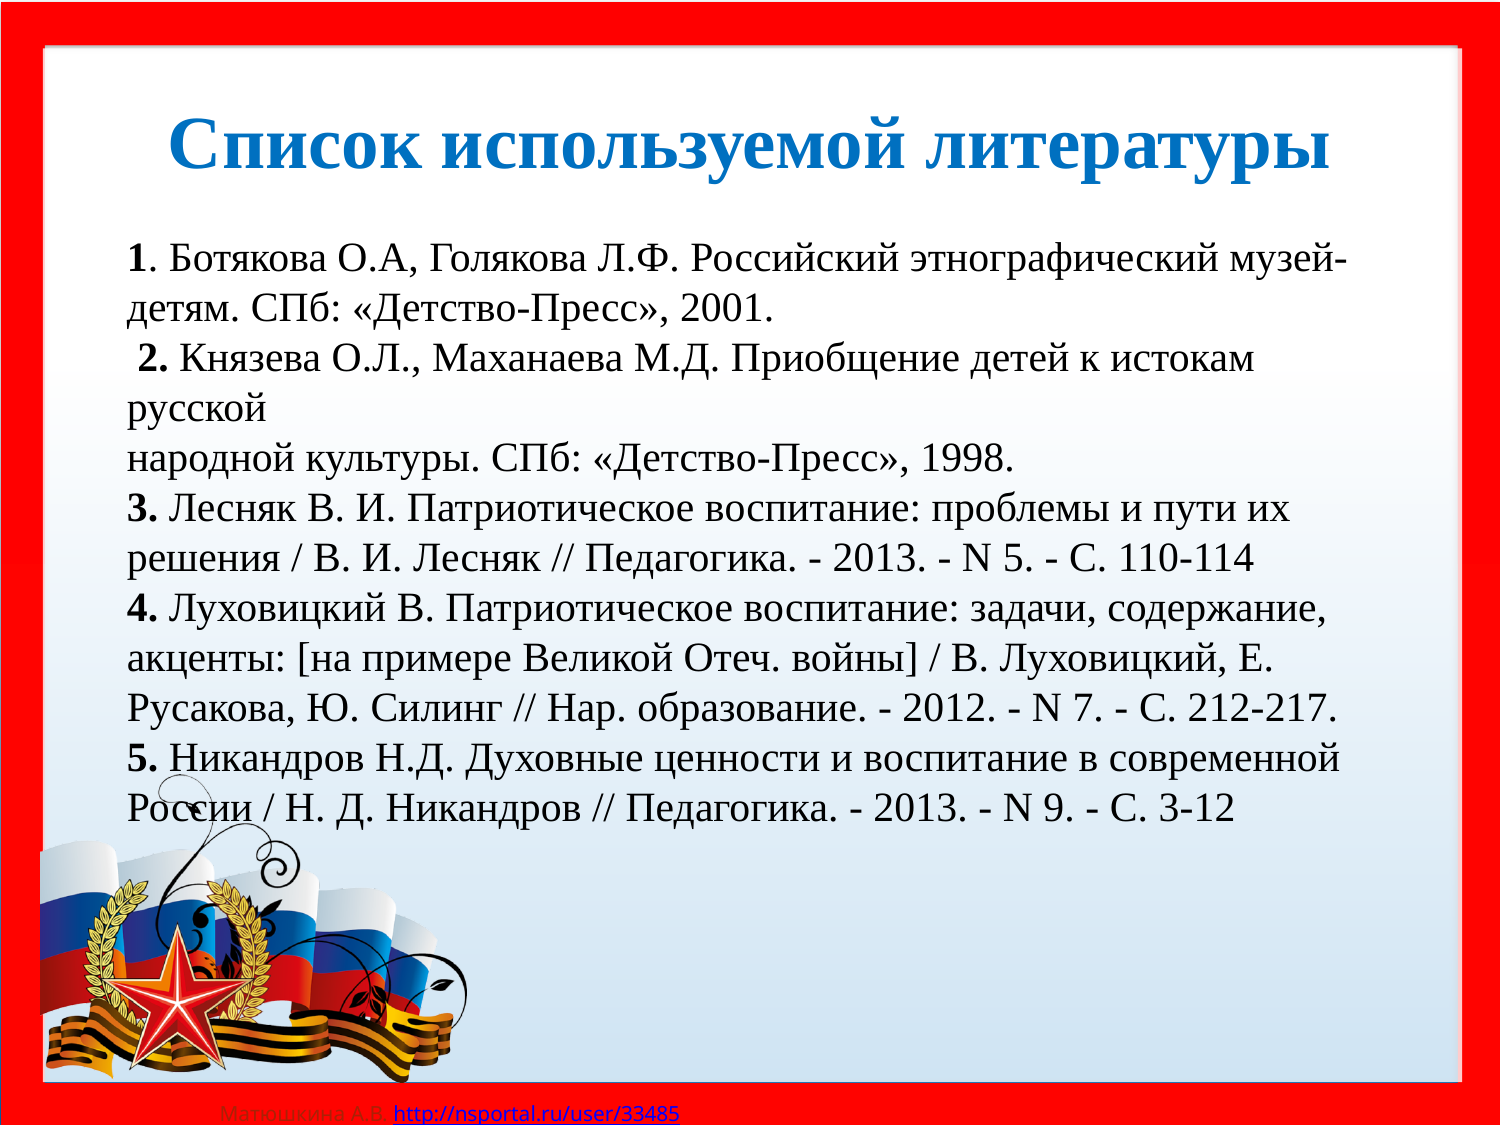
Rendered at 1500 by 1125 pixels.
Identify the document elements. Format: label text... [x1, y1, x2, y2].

text_box 1. Ботякова О.А, Голякова Л.Ф. Российский этнографический музей- детям. СПб: «Детство-Пресс», 2001. 2. Князева О.Л., Маханаева М.Д. Приобщение детей к истокам русской народной культуры. СПб: «Детство-Пресс», 1998. 3. Лесняк В. И. Патриотическое воспитание: проблемы и пути их решения / В. И. Лесняк // Педагогика. - 2013. - N 5. - С. 110-114 4. Луховицкий В. Патриотическое воспитание: задачи, содержание, акценты: [на примере Великой Отеч. войны] / В. Луховицкий, Е. Русакова, Ю. Силинг // Нар. образование. - 2012. - N 7. - C. 212-217. 5. Никандров Н.Д. Духовные ценности и воспитание в современной России / Н. Д. Никандров // Педагогика. - 2013. - N 9. - С. 3-12 [112, 222, 1400, 838]
picture [40, 774, 467, 1083]
title Список используемой литературы [75, 45, 1425, 233]
